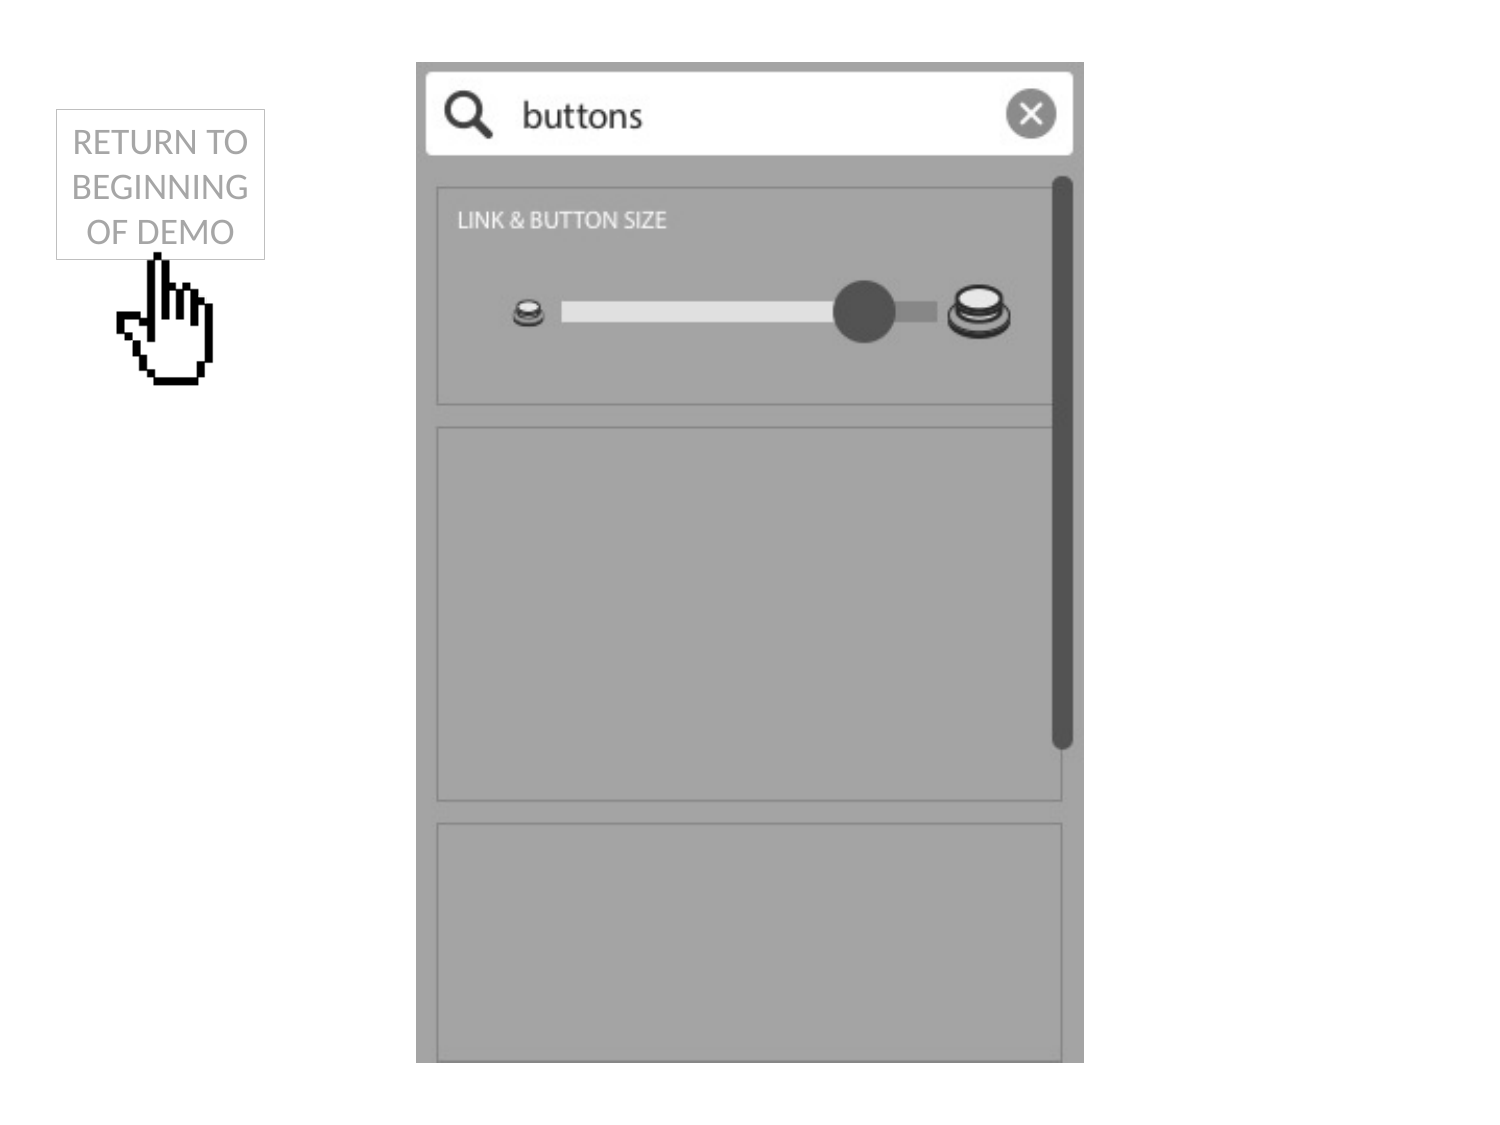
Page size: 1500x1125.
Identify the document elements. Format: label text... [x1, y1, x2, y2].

picture [96, 246, 239, 389]
text_box RETURN TO BEGINNING OF DEMO [56, 109, 265, 260]
picture [416, 62, 1084, 1063]
